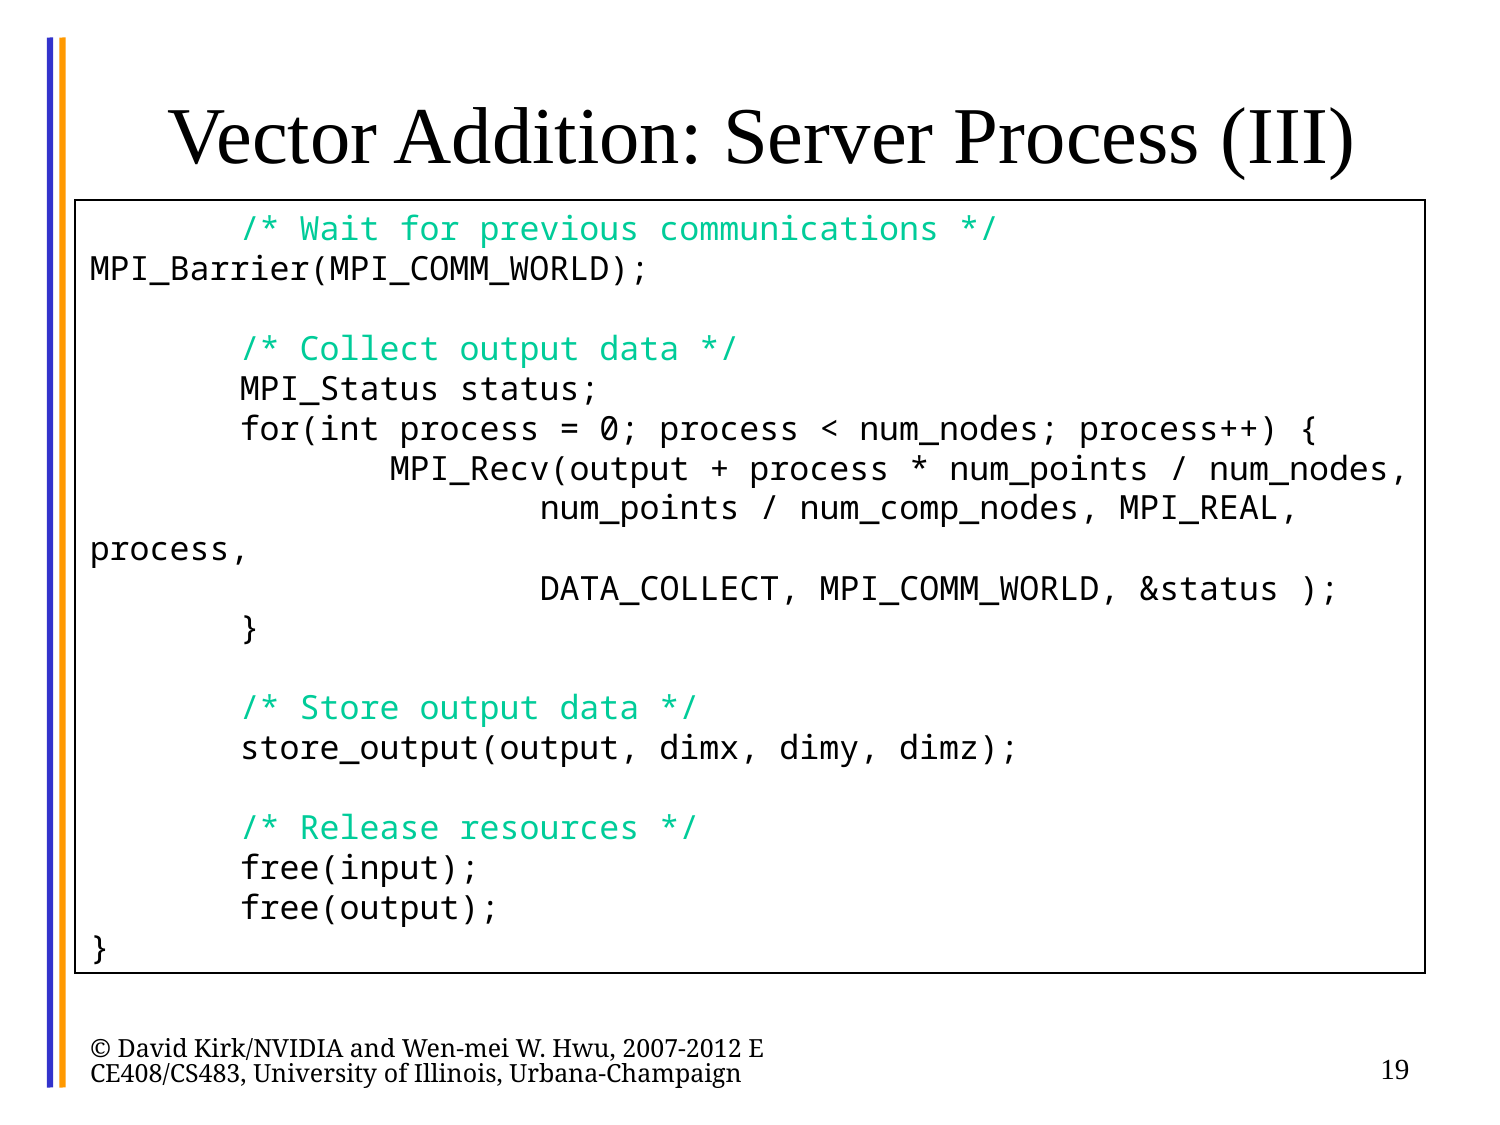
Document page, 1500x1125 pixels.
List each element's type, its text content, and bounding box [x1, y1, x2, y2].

title Vector Addition: Server Process (III) [112, 37, 1413, 199]
slide_number 19 [1337, 1042, 1426, 1103]
footer © David Kirk/NVIDIA and Wen-mei W. Hwu, 2007-2012 ECE408/CS483, University of Illinois, Urbana-Champaign [74, 1024, 788, 1101]
text_box /* Wait for previous communications */ MPI_Barrier(MPI_COMM_WORLD); /* Collect output data */ MPI_Status status; for(int process = 0; process < num_nodes; process++) { MPI_Recv(output + process * num_points / num_nodes, num_points / num_comp_nodes, MPI_REAL, process, DATA_COLLECT, MPI_COMM_WORLD, &status ); } /* Store output data */ store_output(output, dimx, dimy, dimz); /* Release resources */ free(input); free(output); } [74, 199, 1425, 974]
